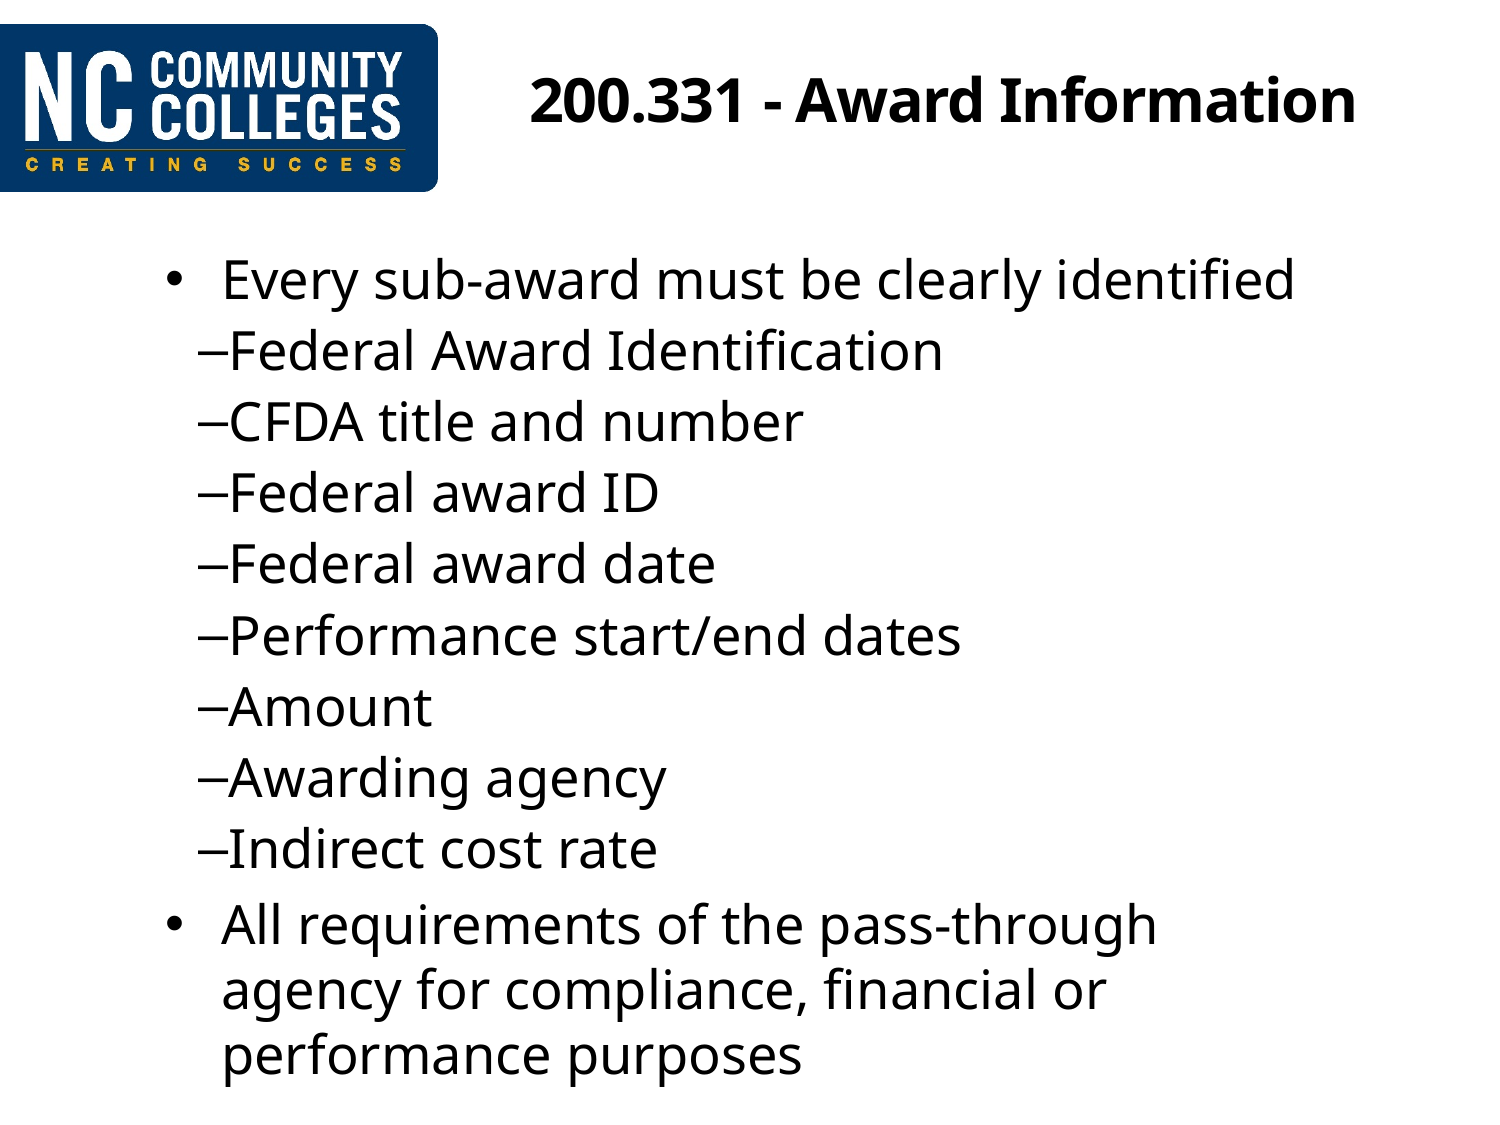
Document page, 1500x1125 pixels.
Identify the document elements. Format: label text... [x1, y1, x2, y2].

title 200.331 - Award Information [500, 24, 1388, 172]
picture [0, 24, 438, 192]
list Every sub-award must be clearly identified Federal Award Identification CFDA title and number Federal award ID Federal award date Performance start/end dates Amount Awarding agency Indirect cost rate All requirements of the pass-through agency for compliance, financial or performance purposes [150, 237, 1344, 1025]
